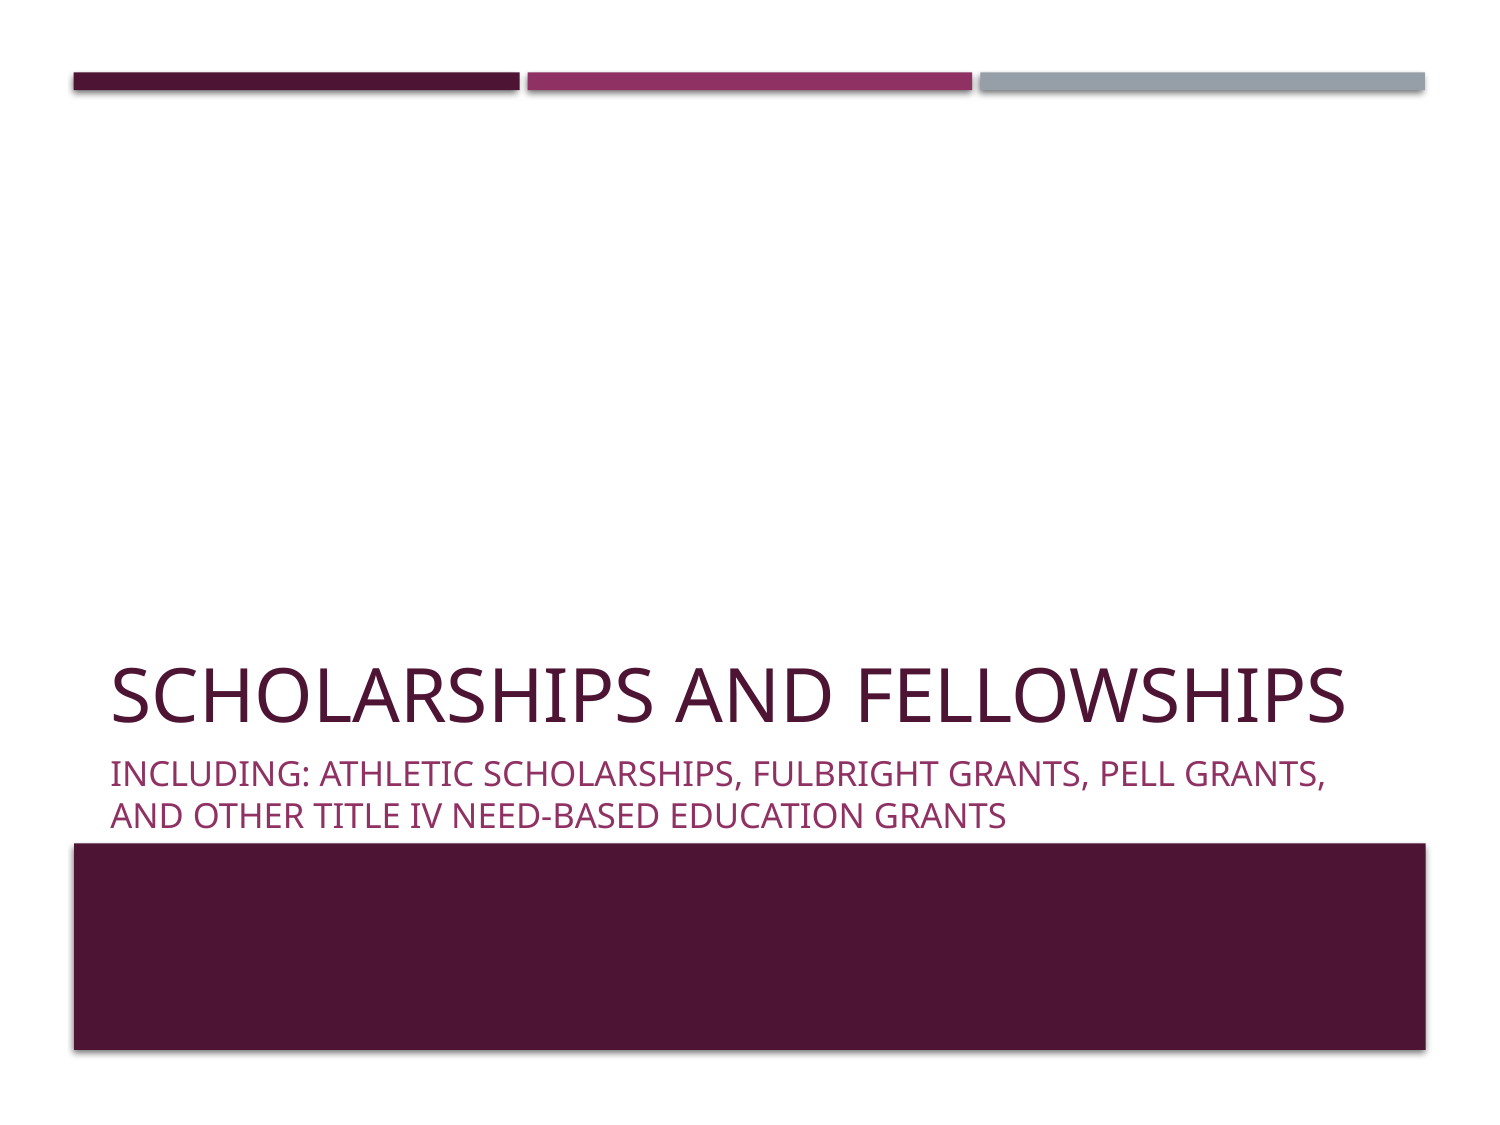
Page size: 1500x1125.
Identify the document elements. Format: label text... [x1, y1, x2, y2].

title Scholarships and Fellowships [95, 498, 1406, 744]
list including: Athletic Scholarships, Fulbright Grants, Pell grants, and other Title IV Need-Based Education Grants [95, 744, 1406, 844]
